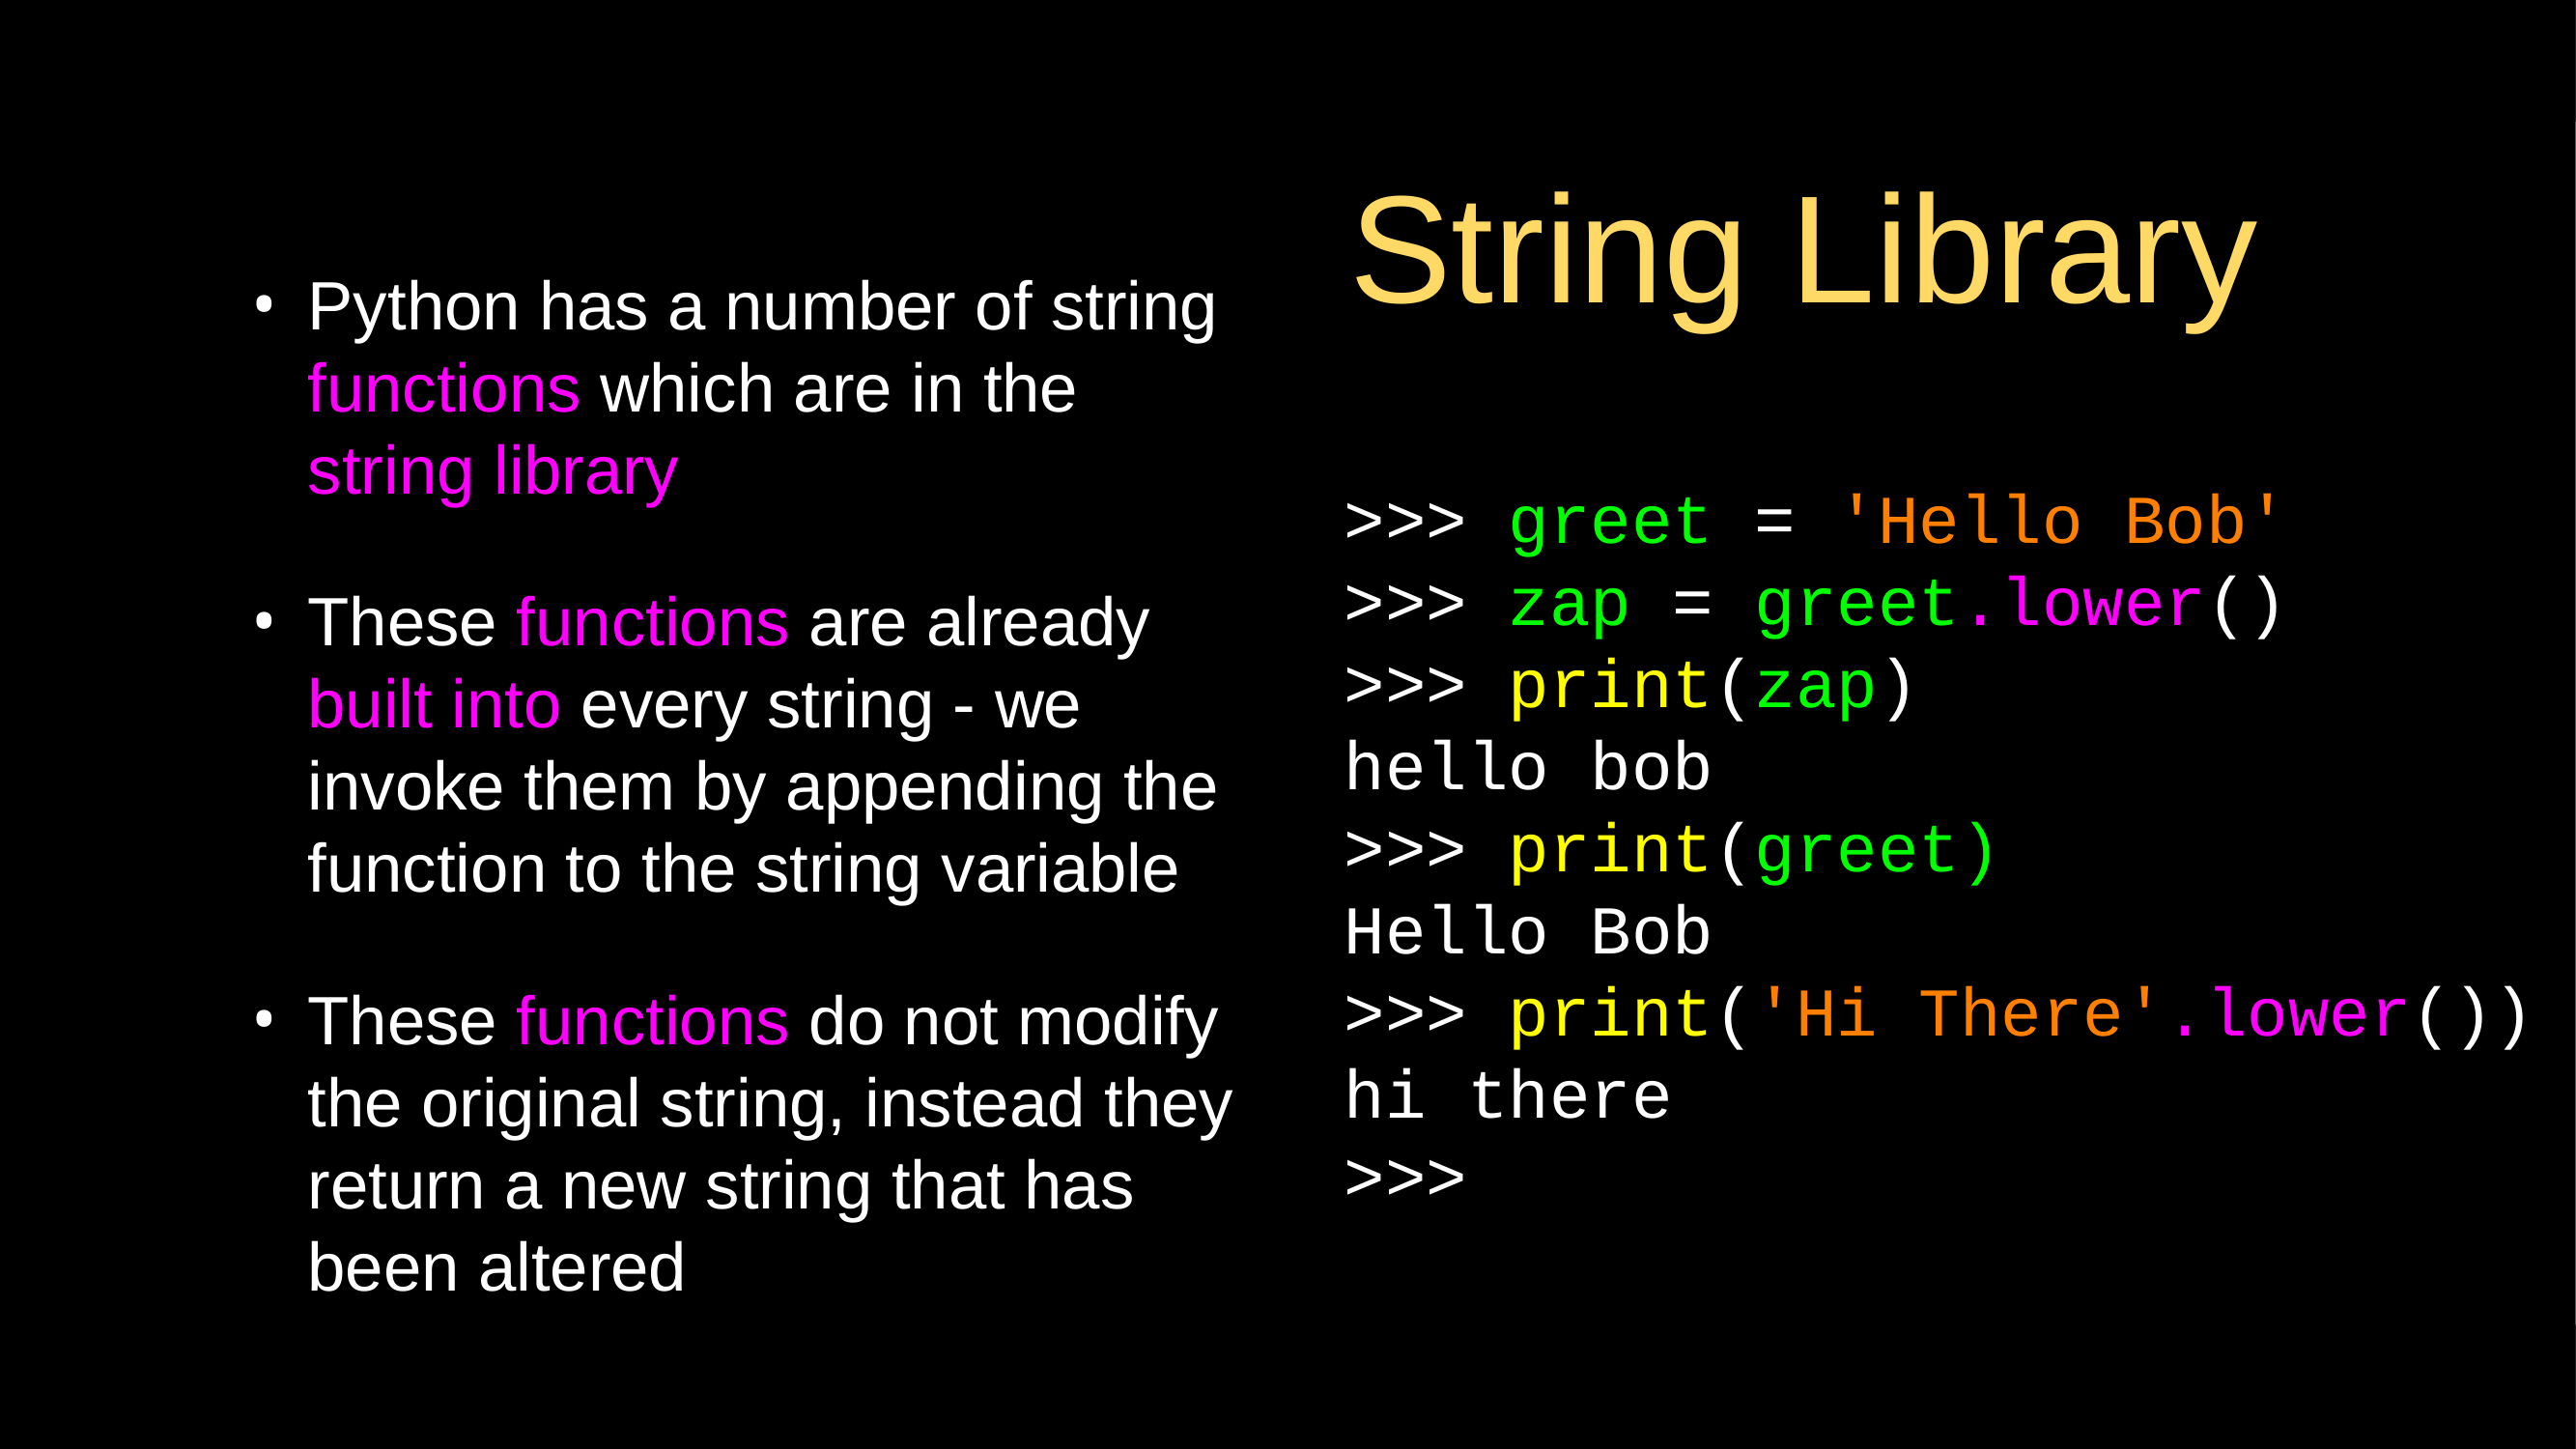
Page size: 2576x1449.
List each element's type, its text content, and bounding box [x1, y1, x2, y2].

list Python has a number of string functions which are in the string library These functions are already built into every string - we invoke them by appending the function to the string variable These functions do not modify the original string, instead they return a new string that has been altered [183, 230, 1266, 1336]
title String Library [1265, 106, 2343, 378]
text_box >>> greet = 'Hello Bob' >>> zap = greet.lower() >>> print(zap) hello bob >>> print(greet) Hello Bob >>> print('Hi There'.lower()) hi there >>> [1344, 377, 2542, 1312]
